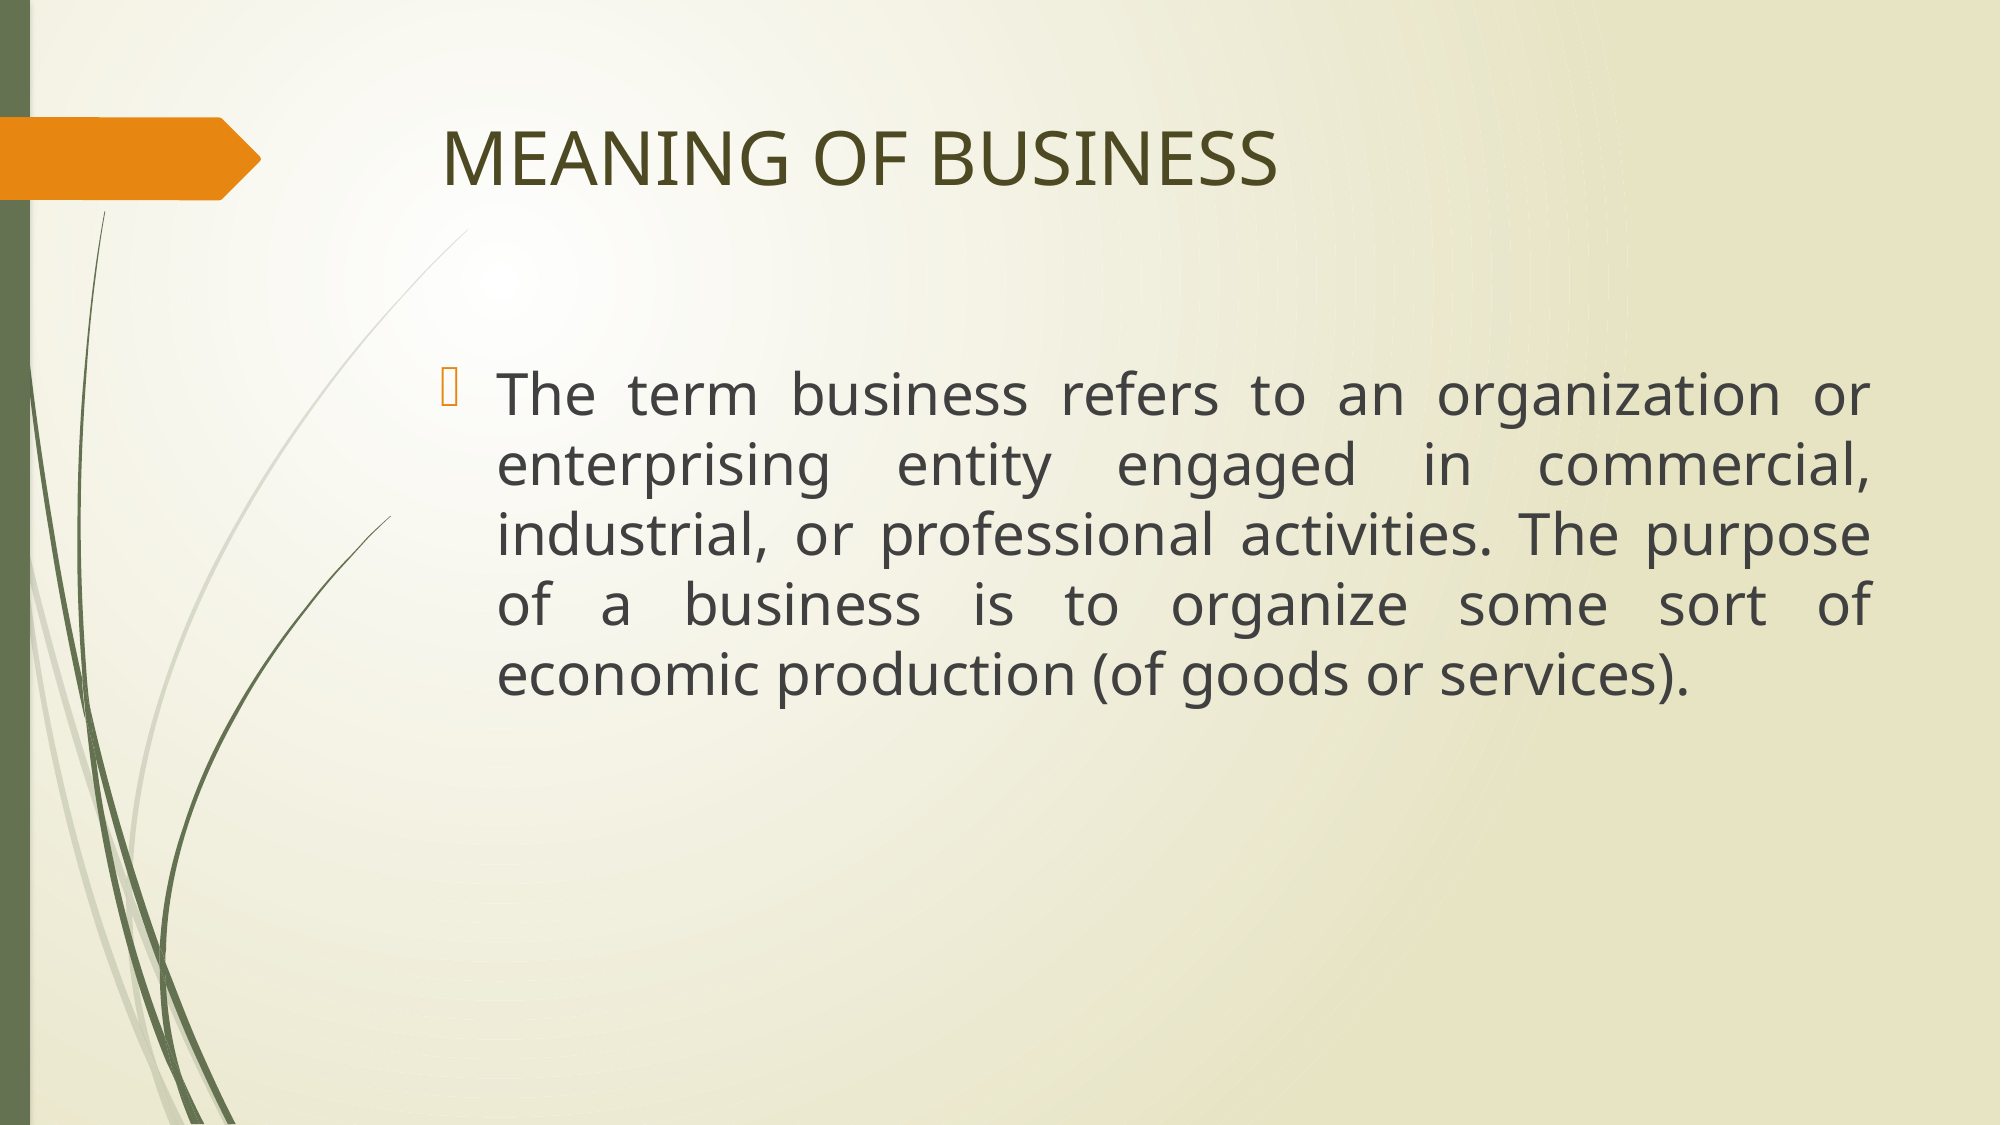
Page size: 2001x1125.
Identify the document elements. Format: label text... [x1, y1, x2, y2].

list The term business refers to an organization or enterprising entity engaged in commercial, industrial, or professional activities. The purpose of a business is to organize some sort of economic production (of goods or services). [424, 350, 1888, 970]
title MEANING OF BUSINESS [425, 102, 1888, 313]
